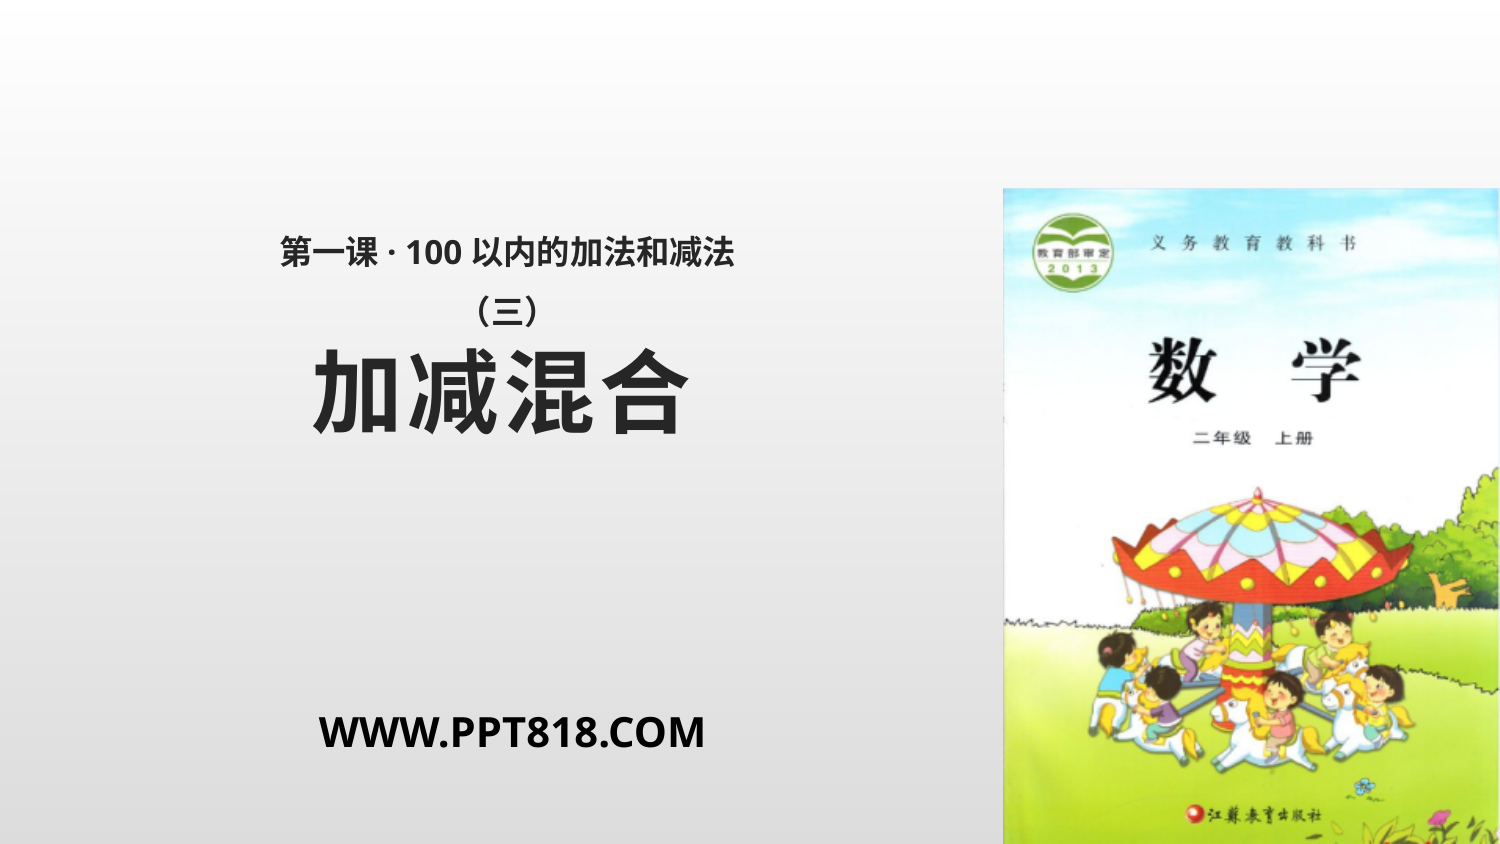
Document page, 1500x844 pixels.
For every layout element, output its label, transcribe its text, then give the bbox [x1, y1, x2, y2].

picture [1003, 188, 1500, 844]
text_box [0, 204, 1003, 454]
text_box WWW.PPT818.COM [247, 693, 778, 764]
